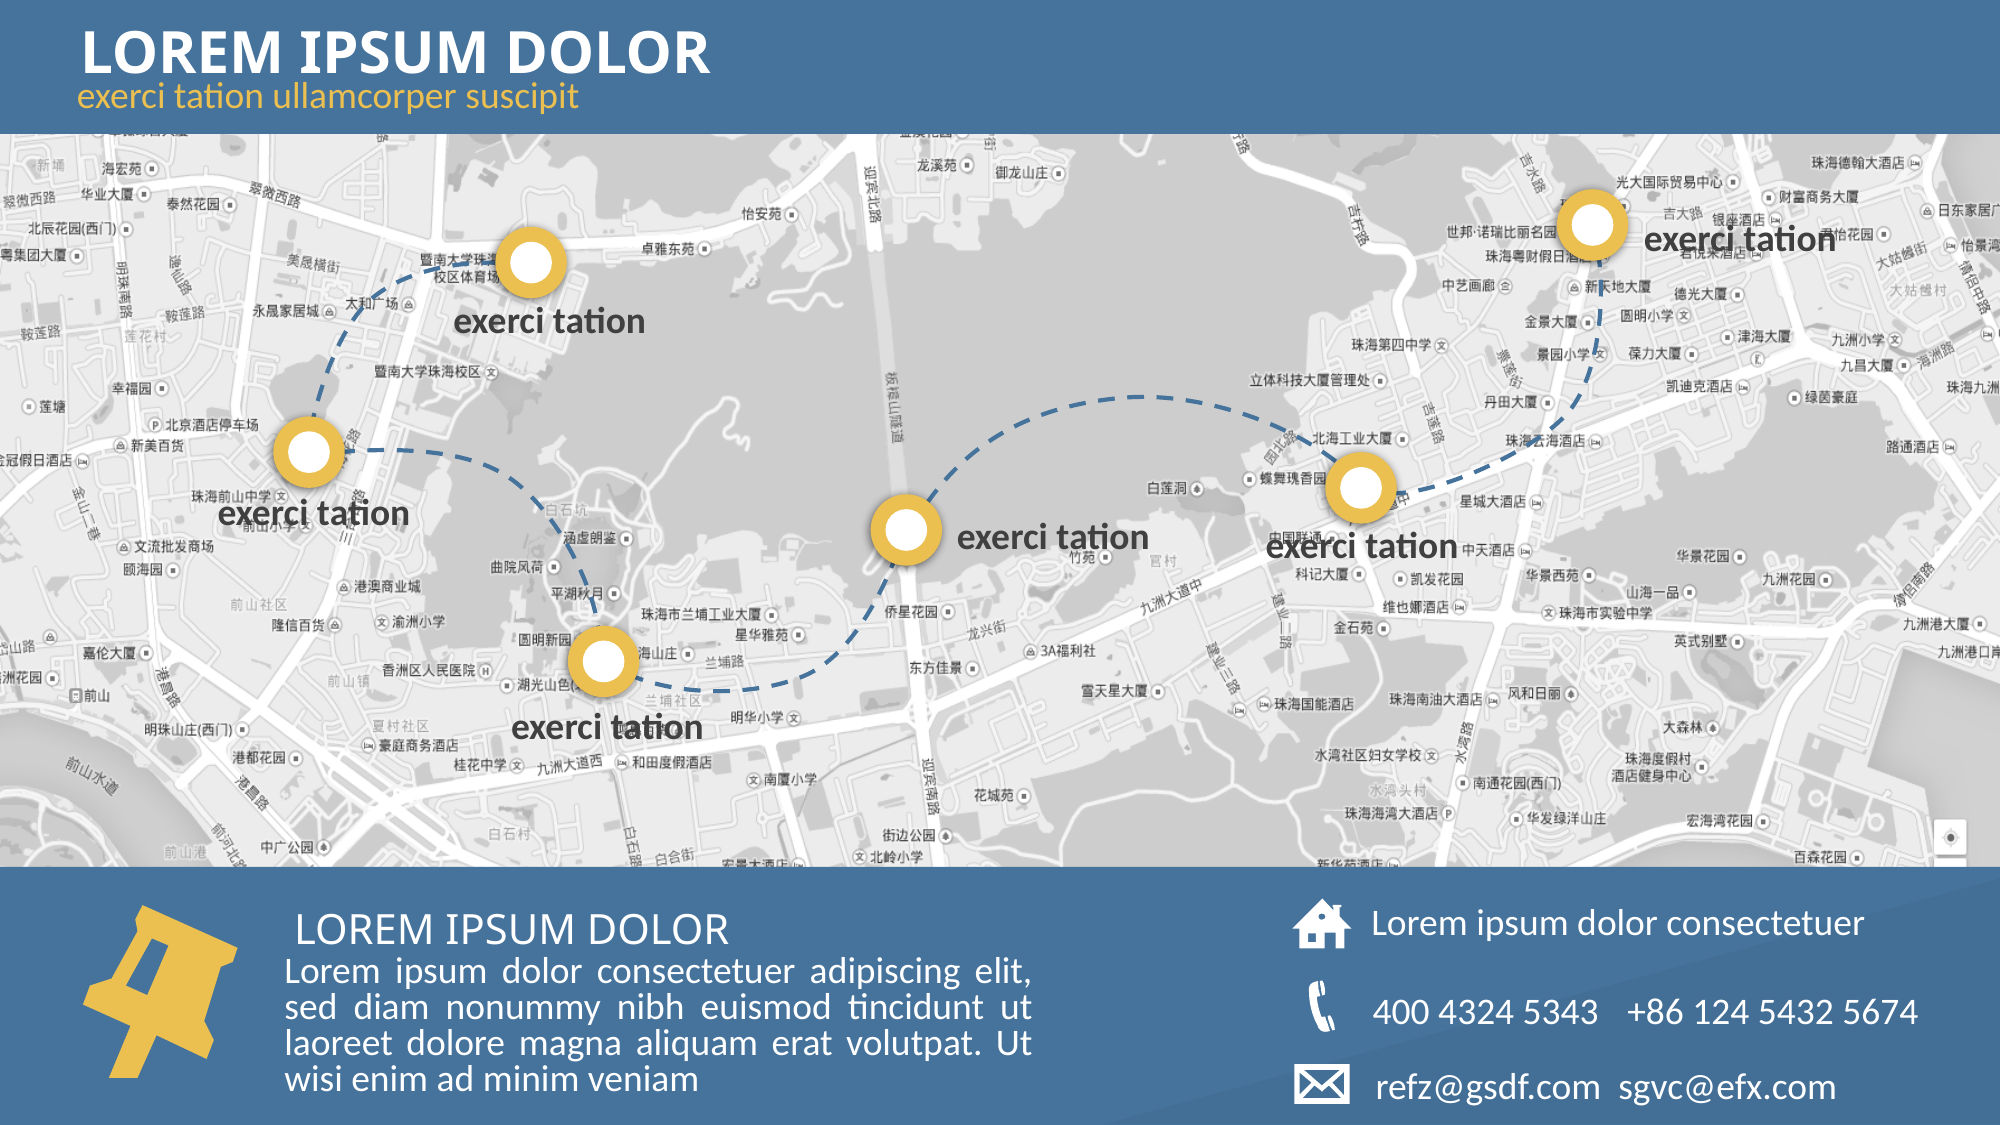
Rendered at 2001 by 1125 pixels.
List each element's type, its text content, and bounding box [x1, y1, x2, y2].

picture [0, 0, 2000, 879]
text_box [1325, 452, 1397, 524]
text_box [1292, 898, 1352, 949]
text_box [870, 494, 943, 566]
text_box refz@gsdf.com sgvc@efx.com [1360, 1063, 1968, 1115]
text_box Lorem ipsum dolor consectetuer adipiscing elit, sed diam nonummy nibh euismod tincidunt ut laoreet dolore magna aliquam erat volutpat. Ut wisi enim ad minim veniam [269, 947, 1048, 1106]
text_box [1308, 980, 1335, 1033]
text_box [495, 226, 567, 299]
text_box [82, 905, 238, 1078]
text_box 400 4324 5343 [1357, 979, 1612, 1040]
text_box [1294, 1064, 1350, 1104]
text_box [567, 625, 640, 698]
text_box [273, 416, 345, 488]
text_box [1103, 879, 2000, 1125]
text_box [1556, 189, 1629, 261]
text_box +86 124 5432 5674 [1612, 979, 1934, 1040]
text_box LOREM IPSUM DOLOR [279, 895, 756, 960]
text_box Lorem ipsum dolor consectetuer [1356, 899, 1925, 951]
text_box [0, 879, 1990, 1125]
